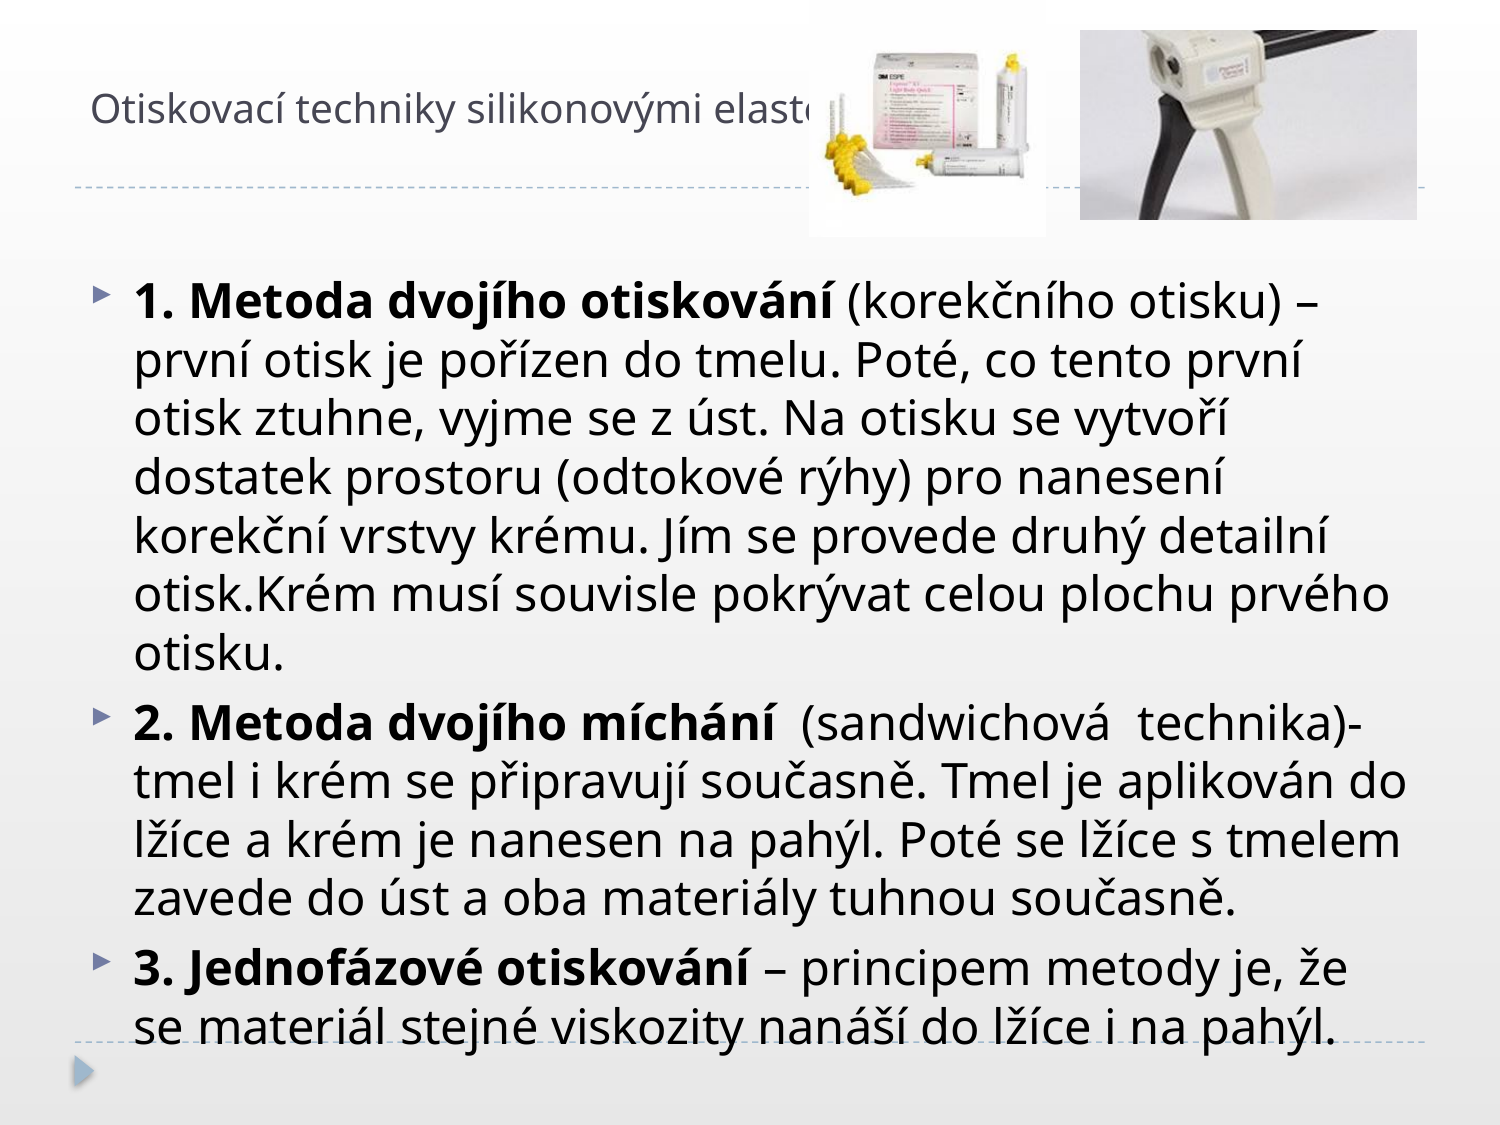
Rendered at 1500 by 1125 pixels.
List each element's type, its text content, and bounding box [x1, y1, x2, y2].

picture [808, 0, 1046, 237]
title Otiskovací techniky silikonovými elastomery: [75, 24, 802, 188]
title Otiskovací techniky silikonovými elastomery: [1051, 24, 1425, 188]
list 1. Metoda dvojího otiskování (korekčního otisku) – první otisk je pořízen do tmelu. Poté, co tento první otisk ztuhne, vyjme se z úst. Na otisku se vytvoří dostatek prostoru (odtokové rýhy) pro nanesení korekční vrstvy krému. Jím se provede druhý detailní otisk.Krém musí souvisle pokrývat celou plochu prvého otisku. 2. Metoda dvojího míchání (sandwichová technika)- tmel i krém se připravují současně. Tmel je aplikován do lžíce a krém je nanesen na pahýl. Poté se lžíce s tmelem zavede do úst a oba materiály tuhnou současně. 3. Jednofázové otiskování – principem metody je, že se materiál stejné viskozity nanáší do lžíce i na pahýl. [75, 262, 1425, 1125]
picture [1080, 30, 1417, 221]
